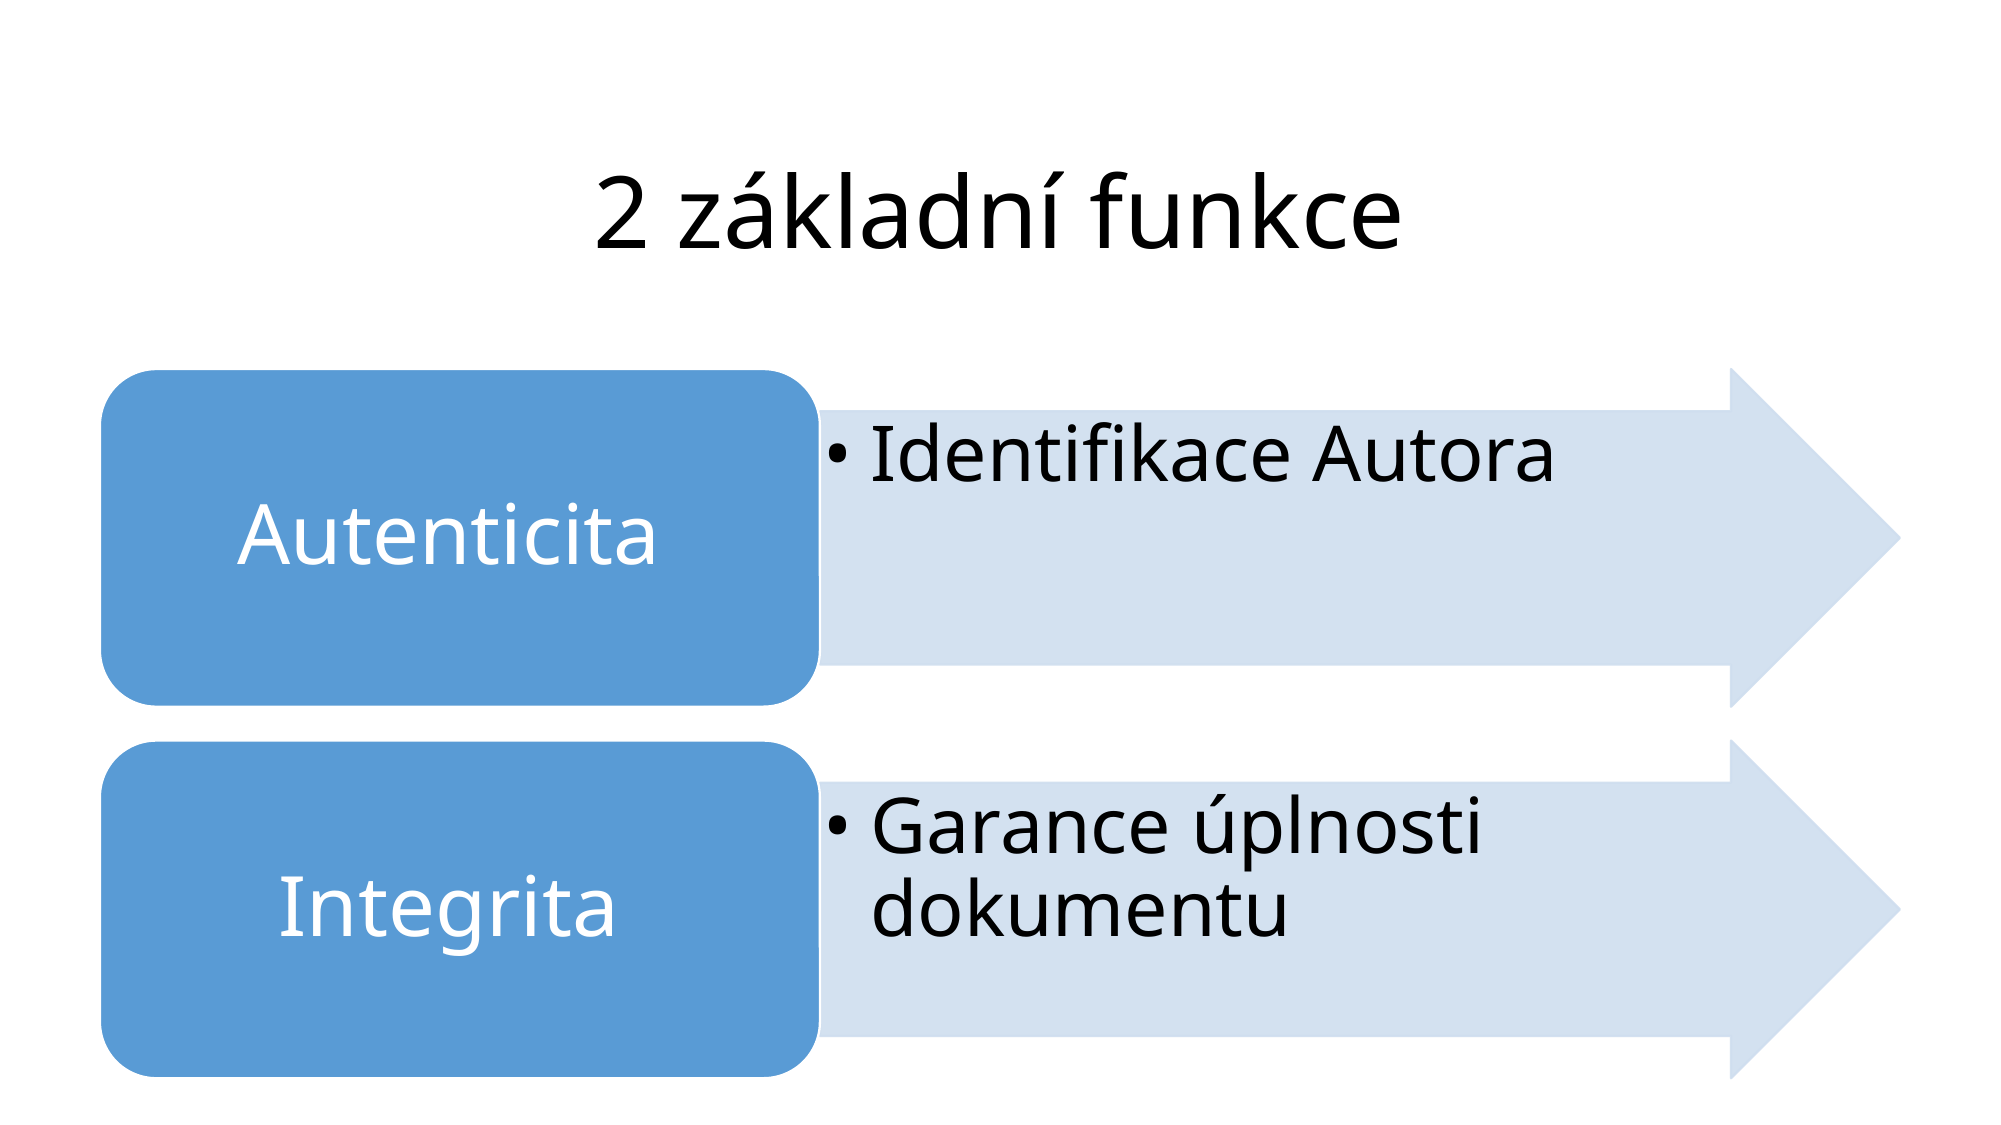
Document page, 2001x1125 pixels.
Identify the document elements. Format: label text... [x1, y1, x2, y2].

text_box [99, 368, 1901, 1079]
title 2 základní funkce [137, 59, 1863, 278]
